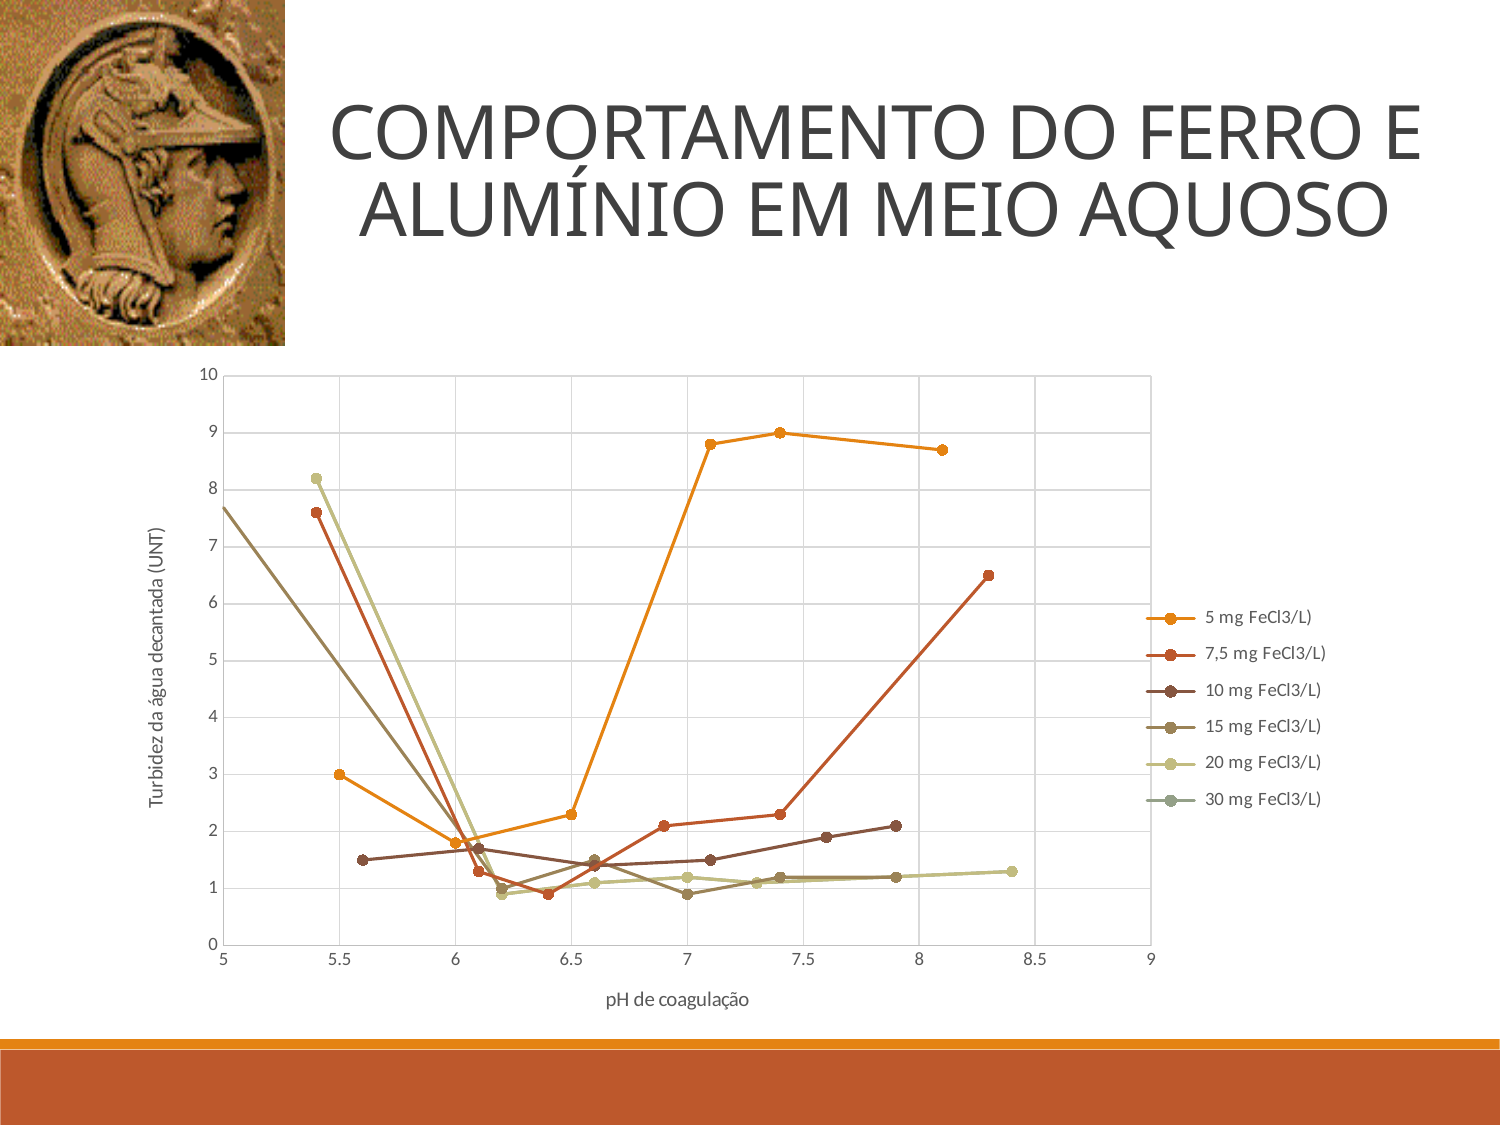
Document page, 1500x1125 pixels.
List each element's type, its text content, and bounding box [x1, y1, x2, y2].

picture [0, 0, 288, 351]
chart [113, 352, 1387, 1043]
title COMPORTAMENTO DO FERRO E ALUMÍNIO EM MEIO AQUOSO [297, 50, 1465, 300]
